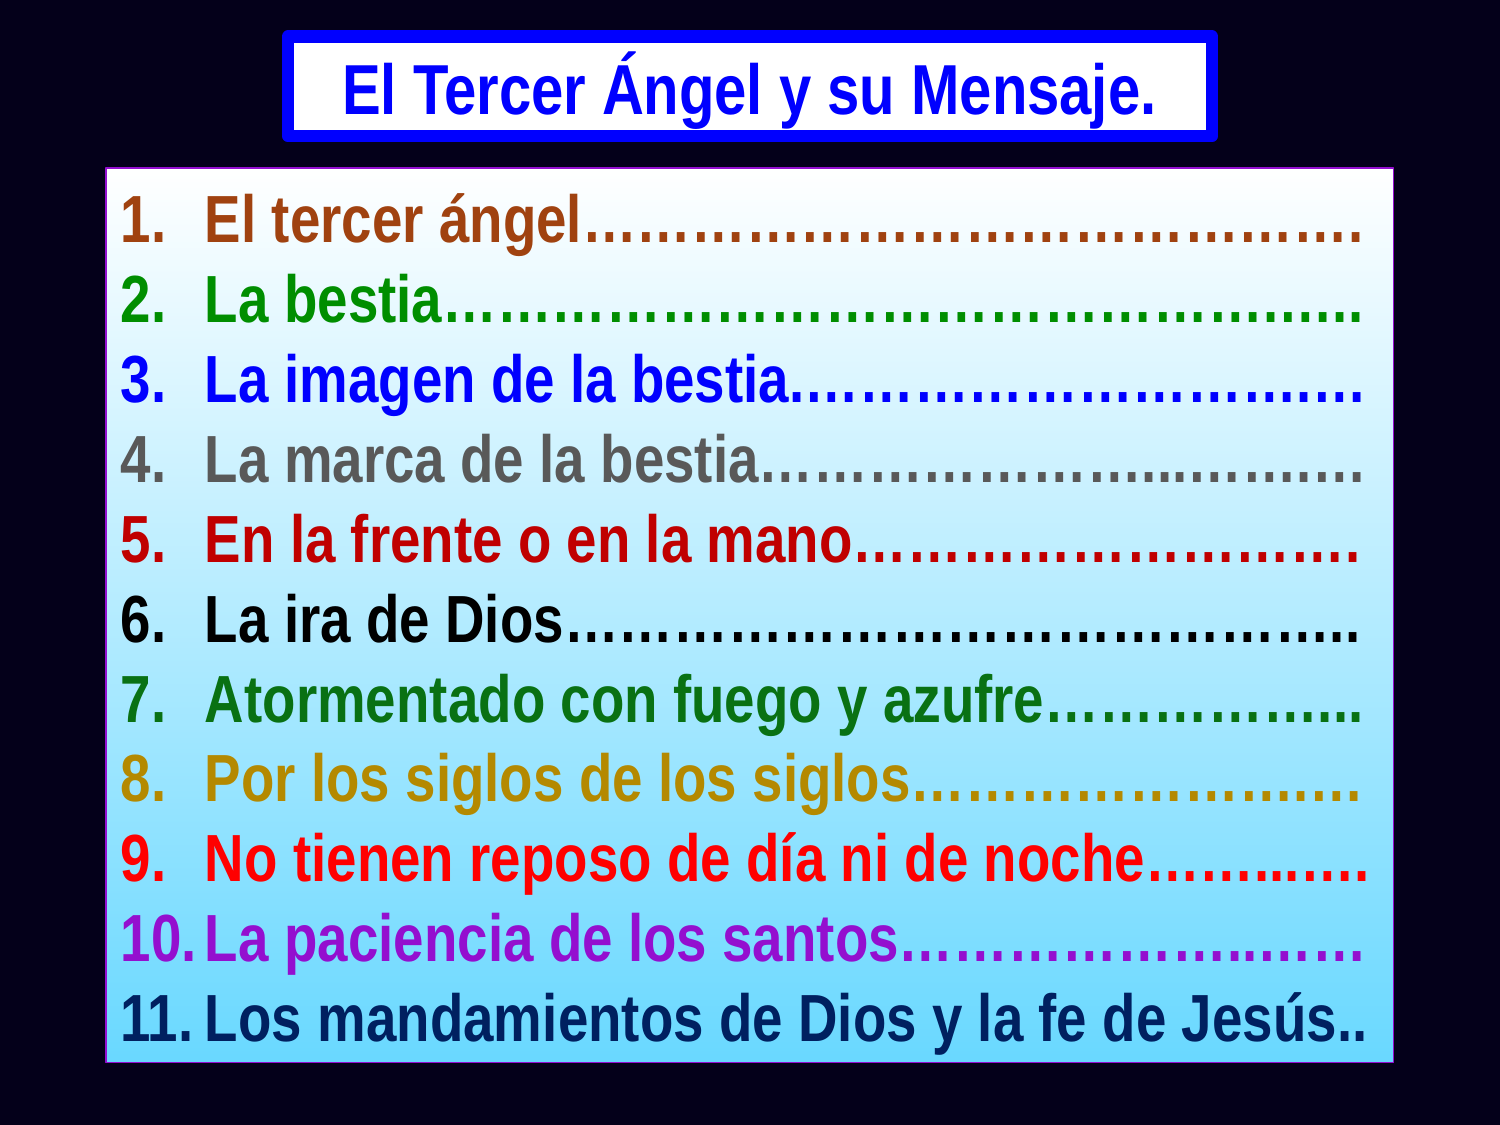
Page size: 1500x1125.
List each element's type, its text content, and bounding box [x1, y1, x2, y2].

text_box El Tercer Ángel y su Mensaje. [288, 36, 1212, 137]
text_box El tercer ángel……………………………………. La bestia……………………………………….….. La imagen de la bestia.……………………….… La marca de la bestia…………………...…….… En la frente o en la mano………………………. La ira de Dios…………………………………….. Atormentado con fuego y azufre……………... Por los siglos de los siglos………………….… No tienen reposo de día ni de noche……...…. La paciencia de los santos………………..…… Los mandamientos de Dios y la fe de Jesús.. [105, 168, 1394, 1063]
picture [172, 265, 1328, 943]
